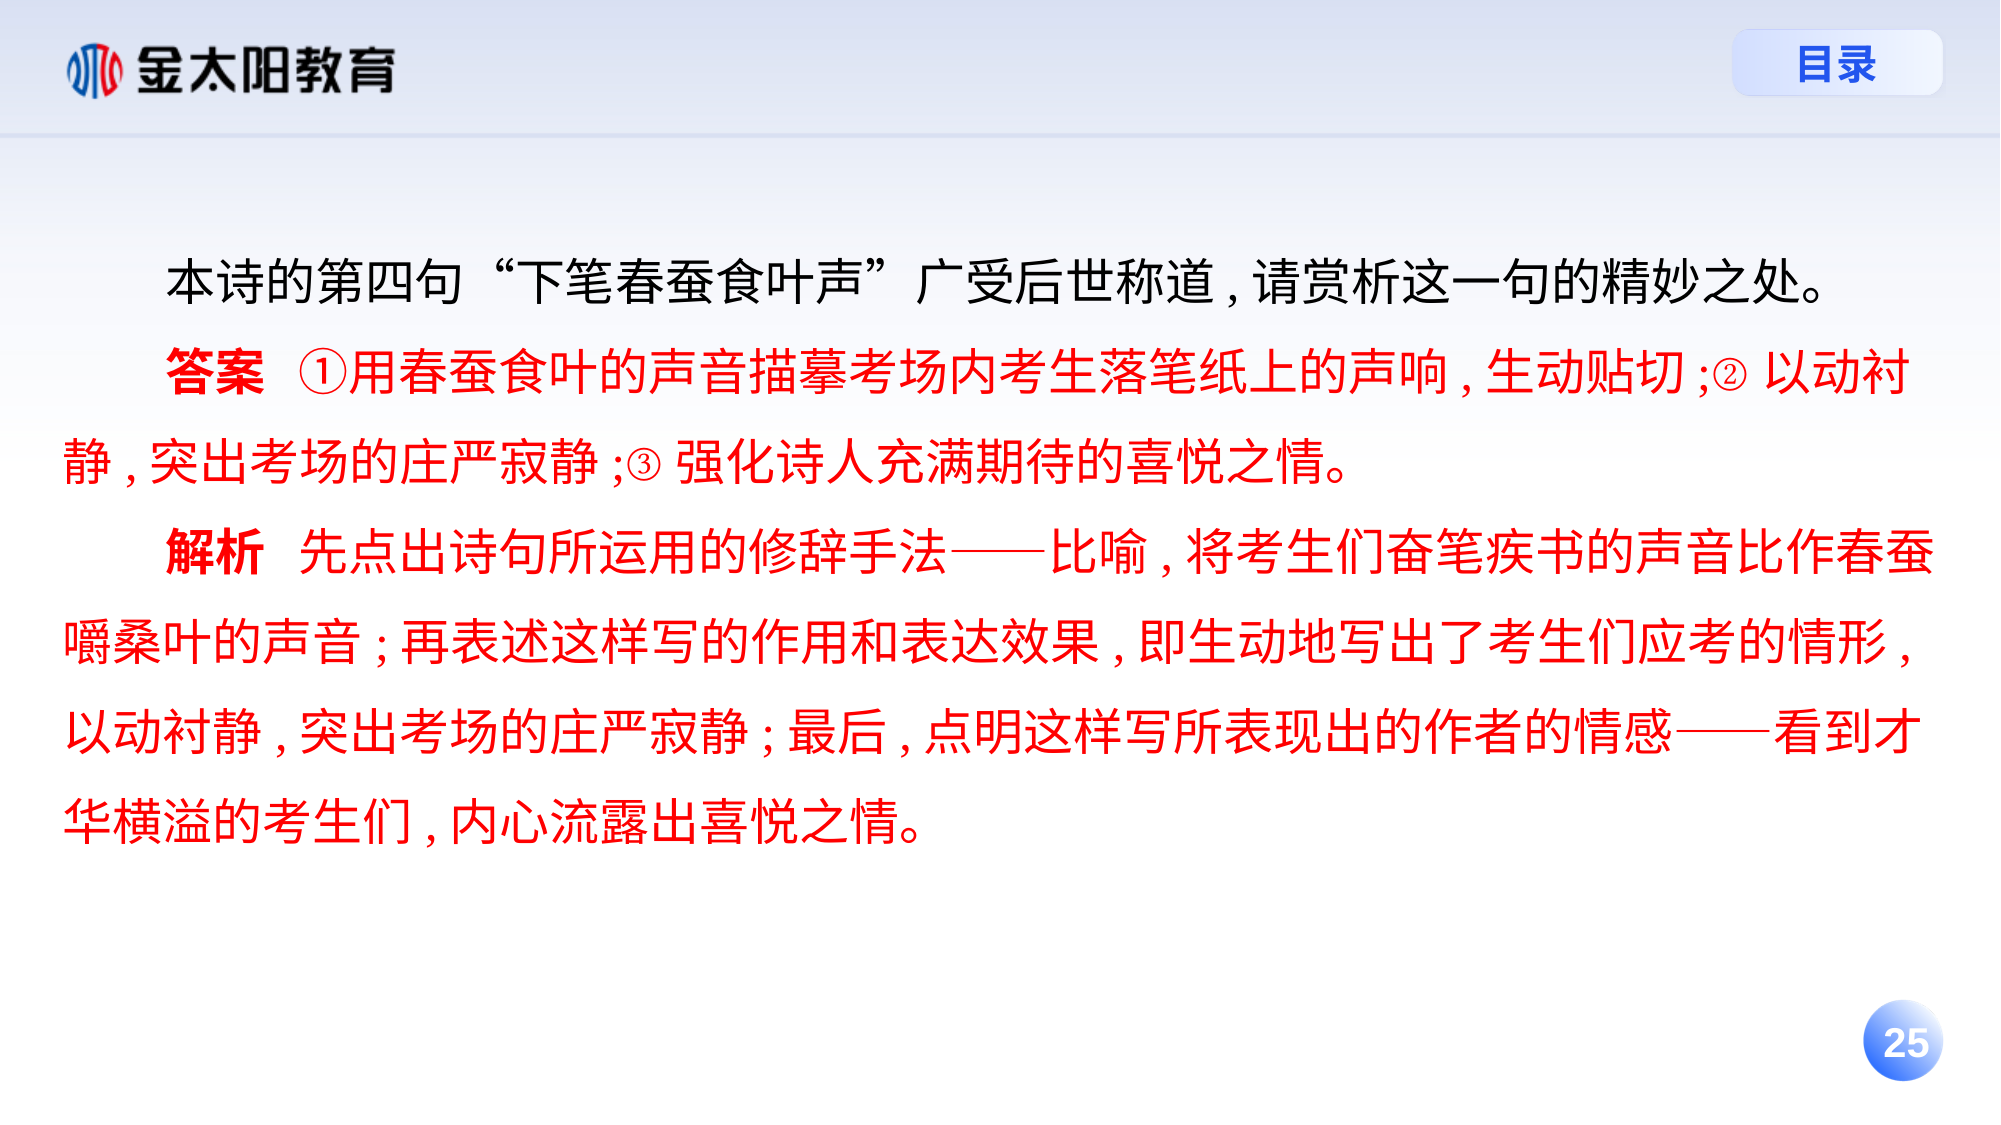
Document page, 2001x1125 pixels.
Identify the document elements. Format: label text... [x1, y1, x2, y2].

text_box 本诗的第四句“下笔春蚕食叶声”广受后世称道,请赏析这一句的精妙之处。 答案 ①用春蚕食叶的声音描摹考场内考生落笔纸上的声响,生动贴切;②以动衬静,突出考场的庄严寂静;③强化诗人充满期待的喜悦之情。 解析 先点出诗句所运用的修辞手法——比喻,将考生们奋笔疾书的声音比作春蚕嚼桑叶的声音;再表述这样写的作用和表达效果,即生动地写出了考生们应考的情形,以动衬静,突出考场的庄严寂静;最后,点明这样写所表现出的作者的情感——看到才华横溢的考生们,内心流露出喜悦之情。 [62, 220, 1937, 862]
picture [0, 0, 2000, 1125]
